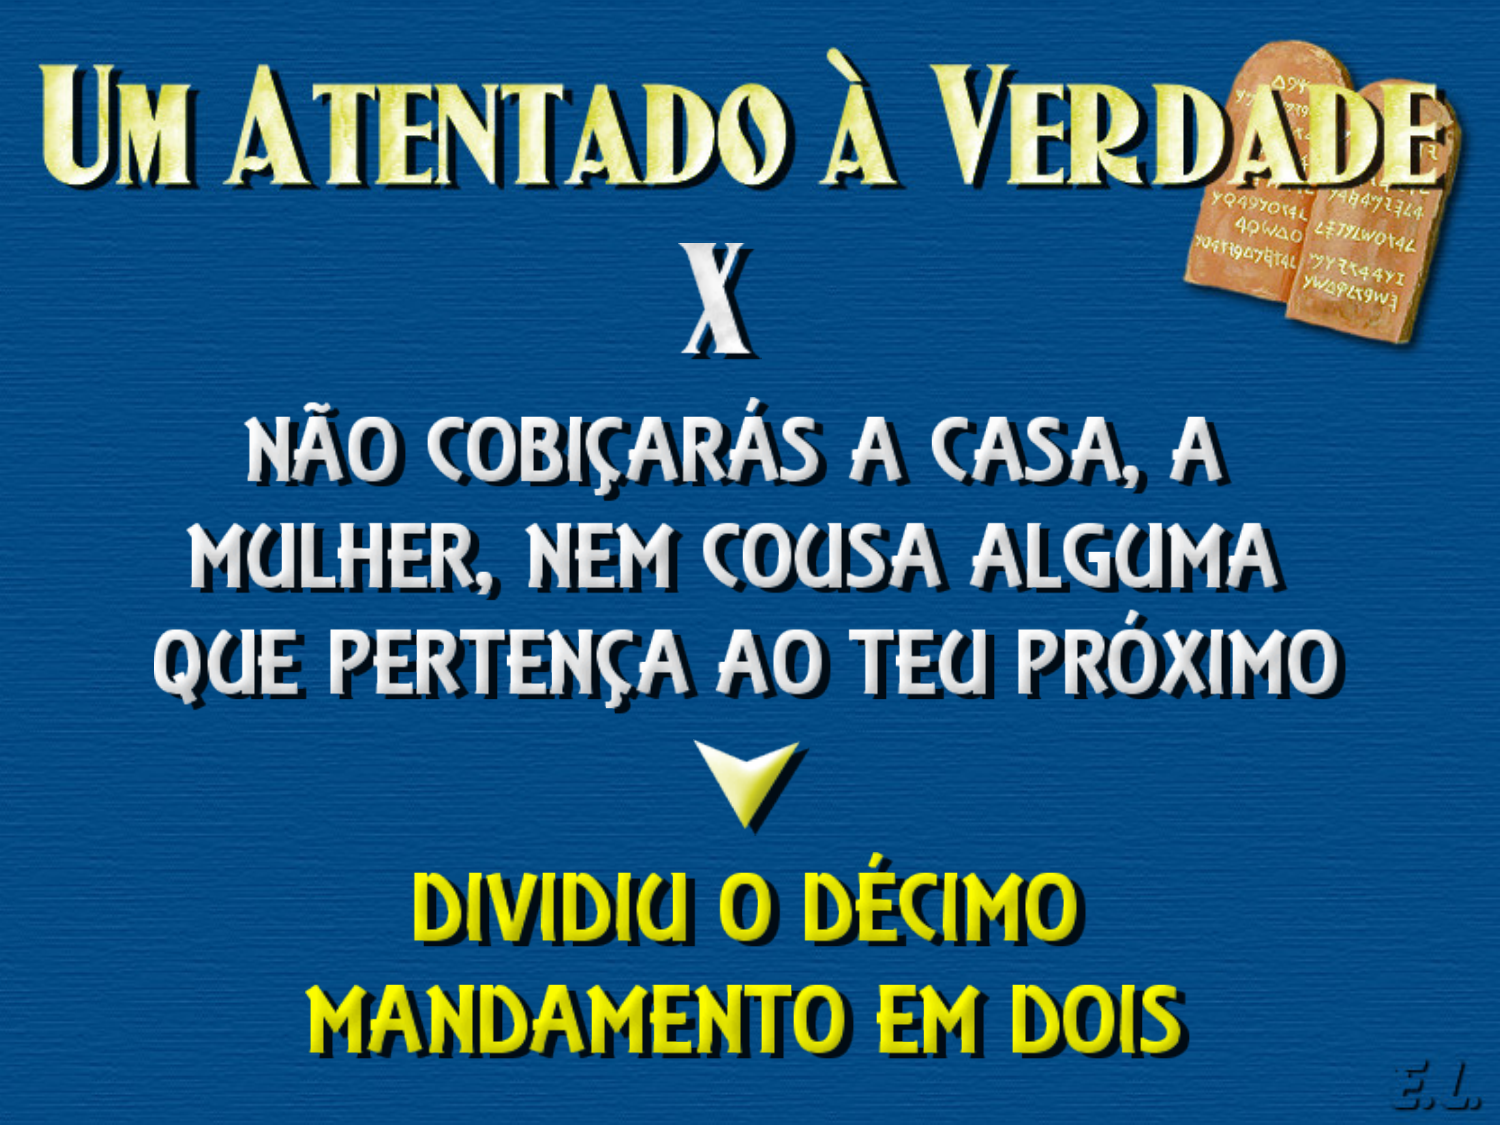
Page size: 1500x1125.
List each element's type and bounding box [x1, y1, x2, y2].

picture [0, 0, 1500, 1125]
text_box [88, 231, 1412, 858]
